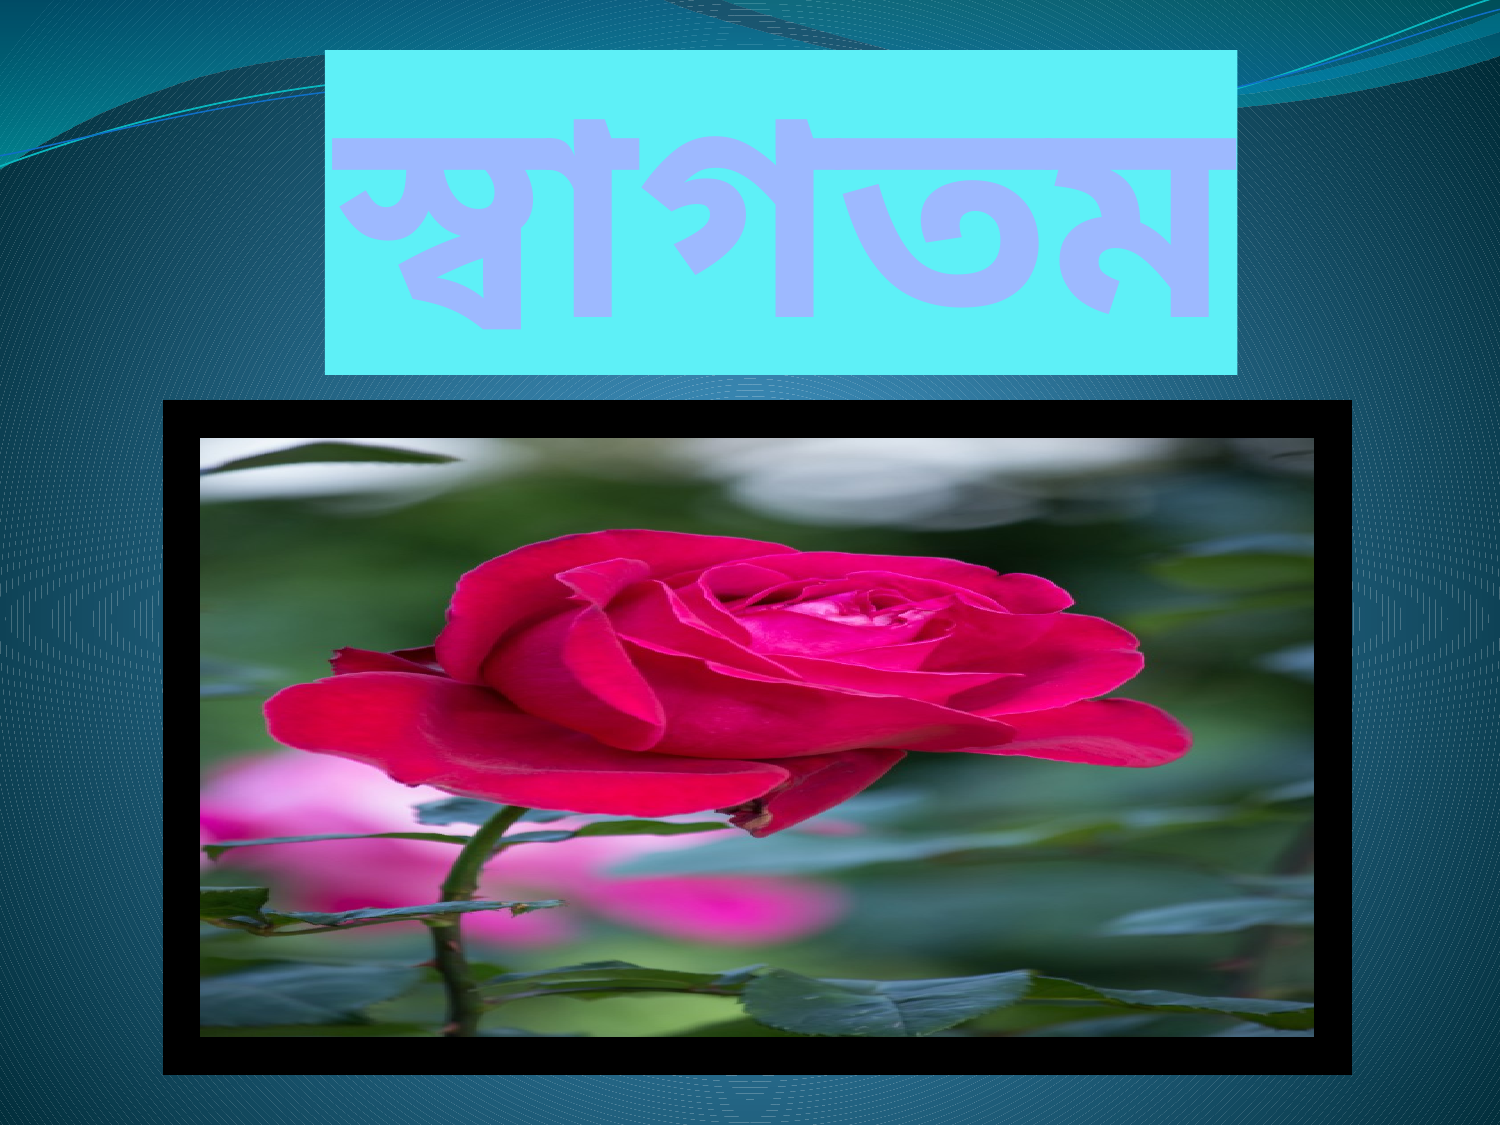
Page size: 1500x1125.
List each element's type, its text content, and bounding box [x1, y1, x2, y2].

picture [199, 437, 1315, 1038]
title স্বাগতম [324, 50, 1238, 375]
